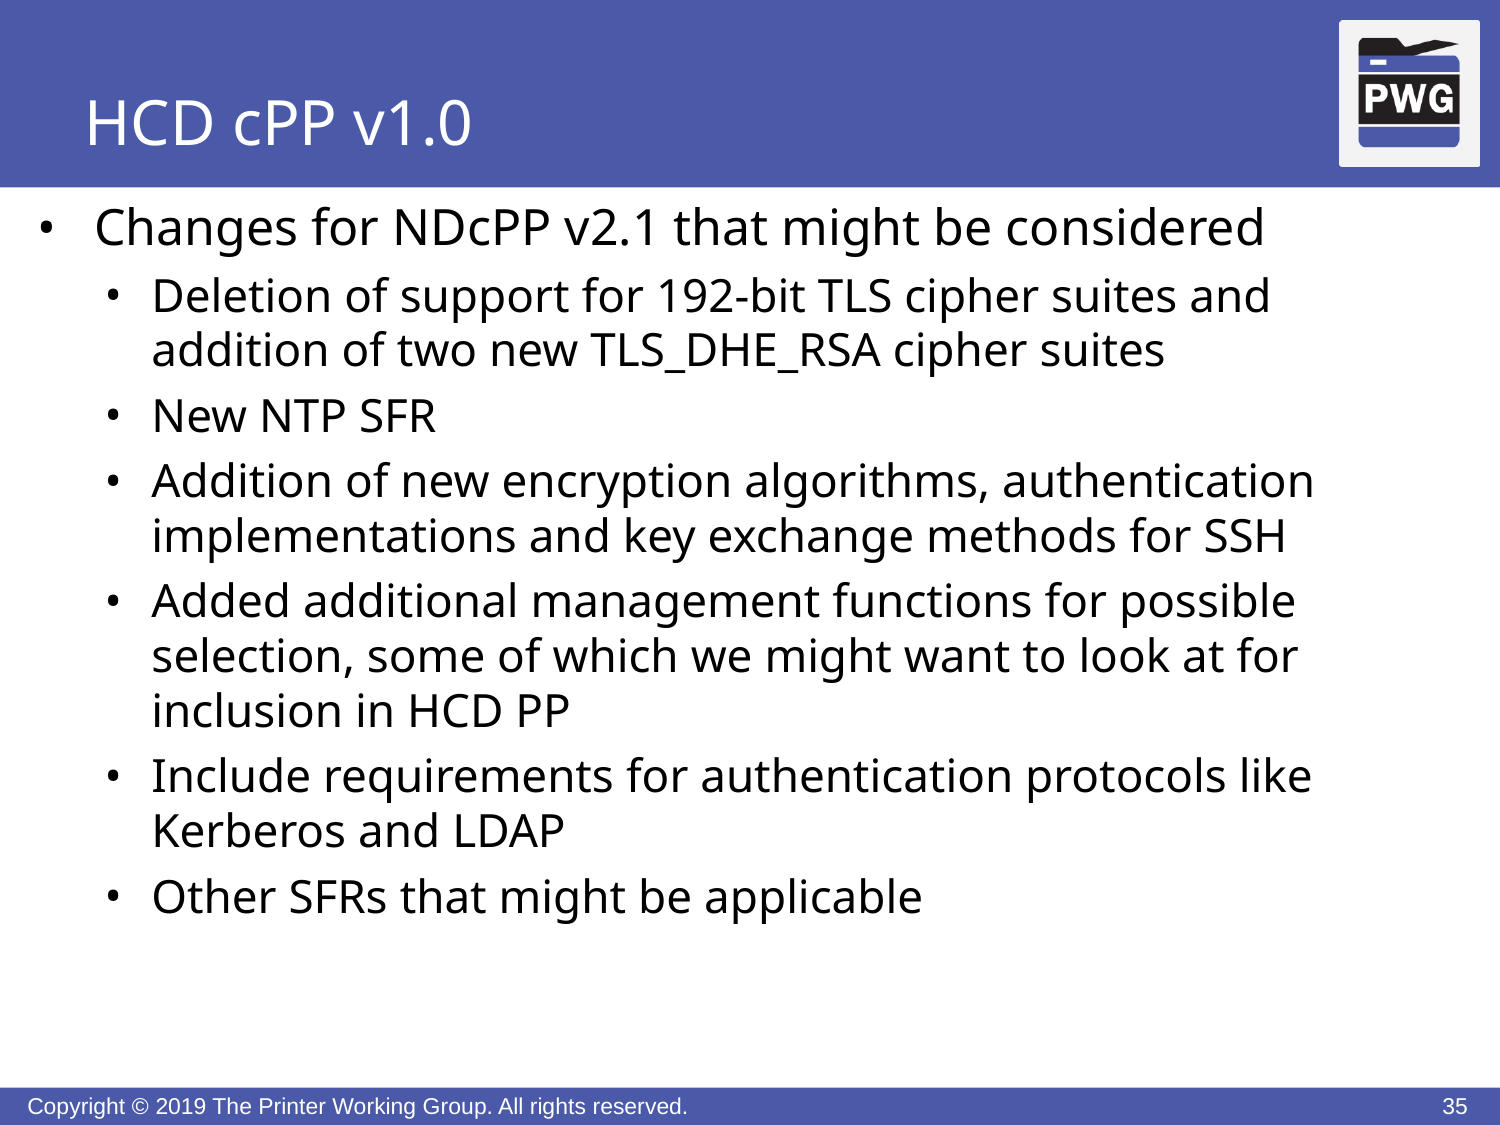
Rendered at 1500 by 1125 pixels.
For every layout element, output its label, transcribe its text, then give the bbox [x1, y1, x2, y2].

text_box Copyright © 2019 The Printer Working Group. All rights reserved. [20, 1092, 750, 1118]
text_box [0, 0, 1500, 188]
list Changes for NDcPP v2.1 that might be considered Deletion of support for 192-bit TLS cipher suites and addition of two new TLS_DHE_RSA cipher suites New NTP SFR Addition of new encryption algorithms, authentication implementations and key exchange methods for SSH Added additional management functions for possible selection, some of which we might want to look at for inclusion in HCD PP Include requirements for authentication protocols like Kerberos and LDAP Other SFRs that might be applicable [23, 187, 1395, 1046]
title HCD cPP v1.0 [69, 5, 1283, 167]
text_box [0, 1087, 1500, 1125]
text_box 35 [1441, 1092, 1469, 1118]
picture [1339, 20, 1480, 167]
